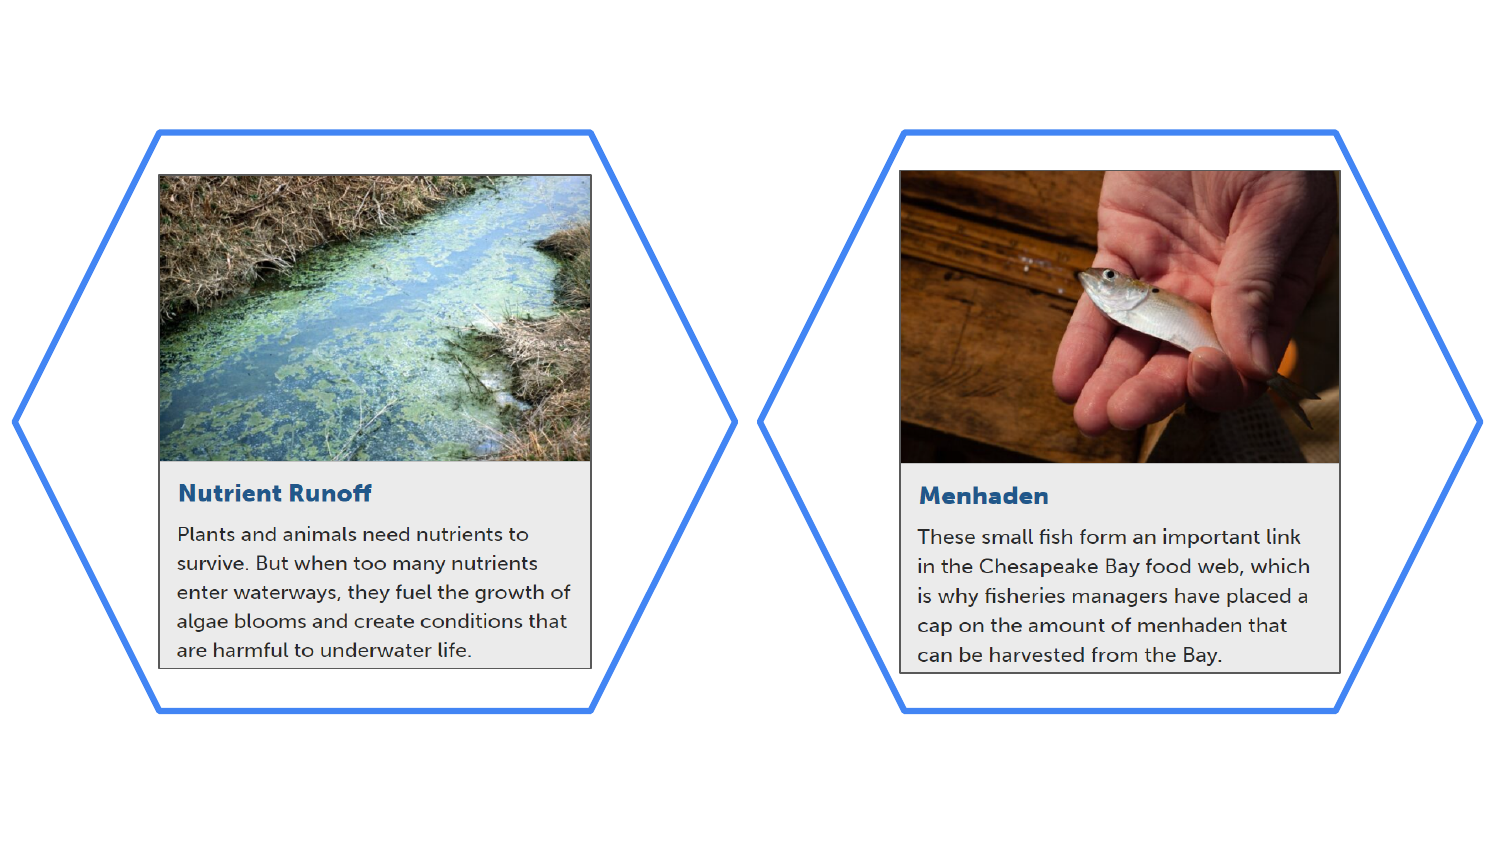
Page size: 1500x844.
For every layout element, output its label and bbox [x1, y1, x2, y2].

picture [159, 175, 591, 669]
text_box [759, 132, 1481, 712]
text_box [14, 132, 736, 712]
picture [900, 171, 1340, 673]
